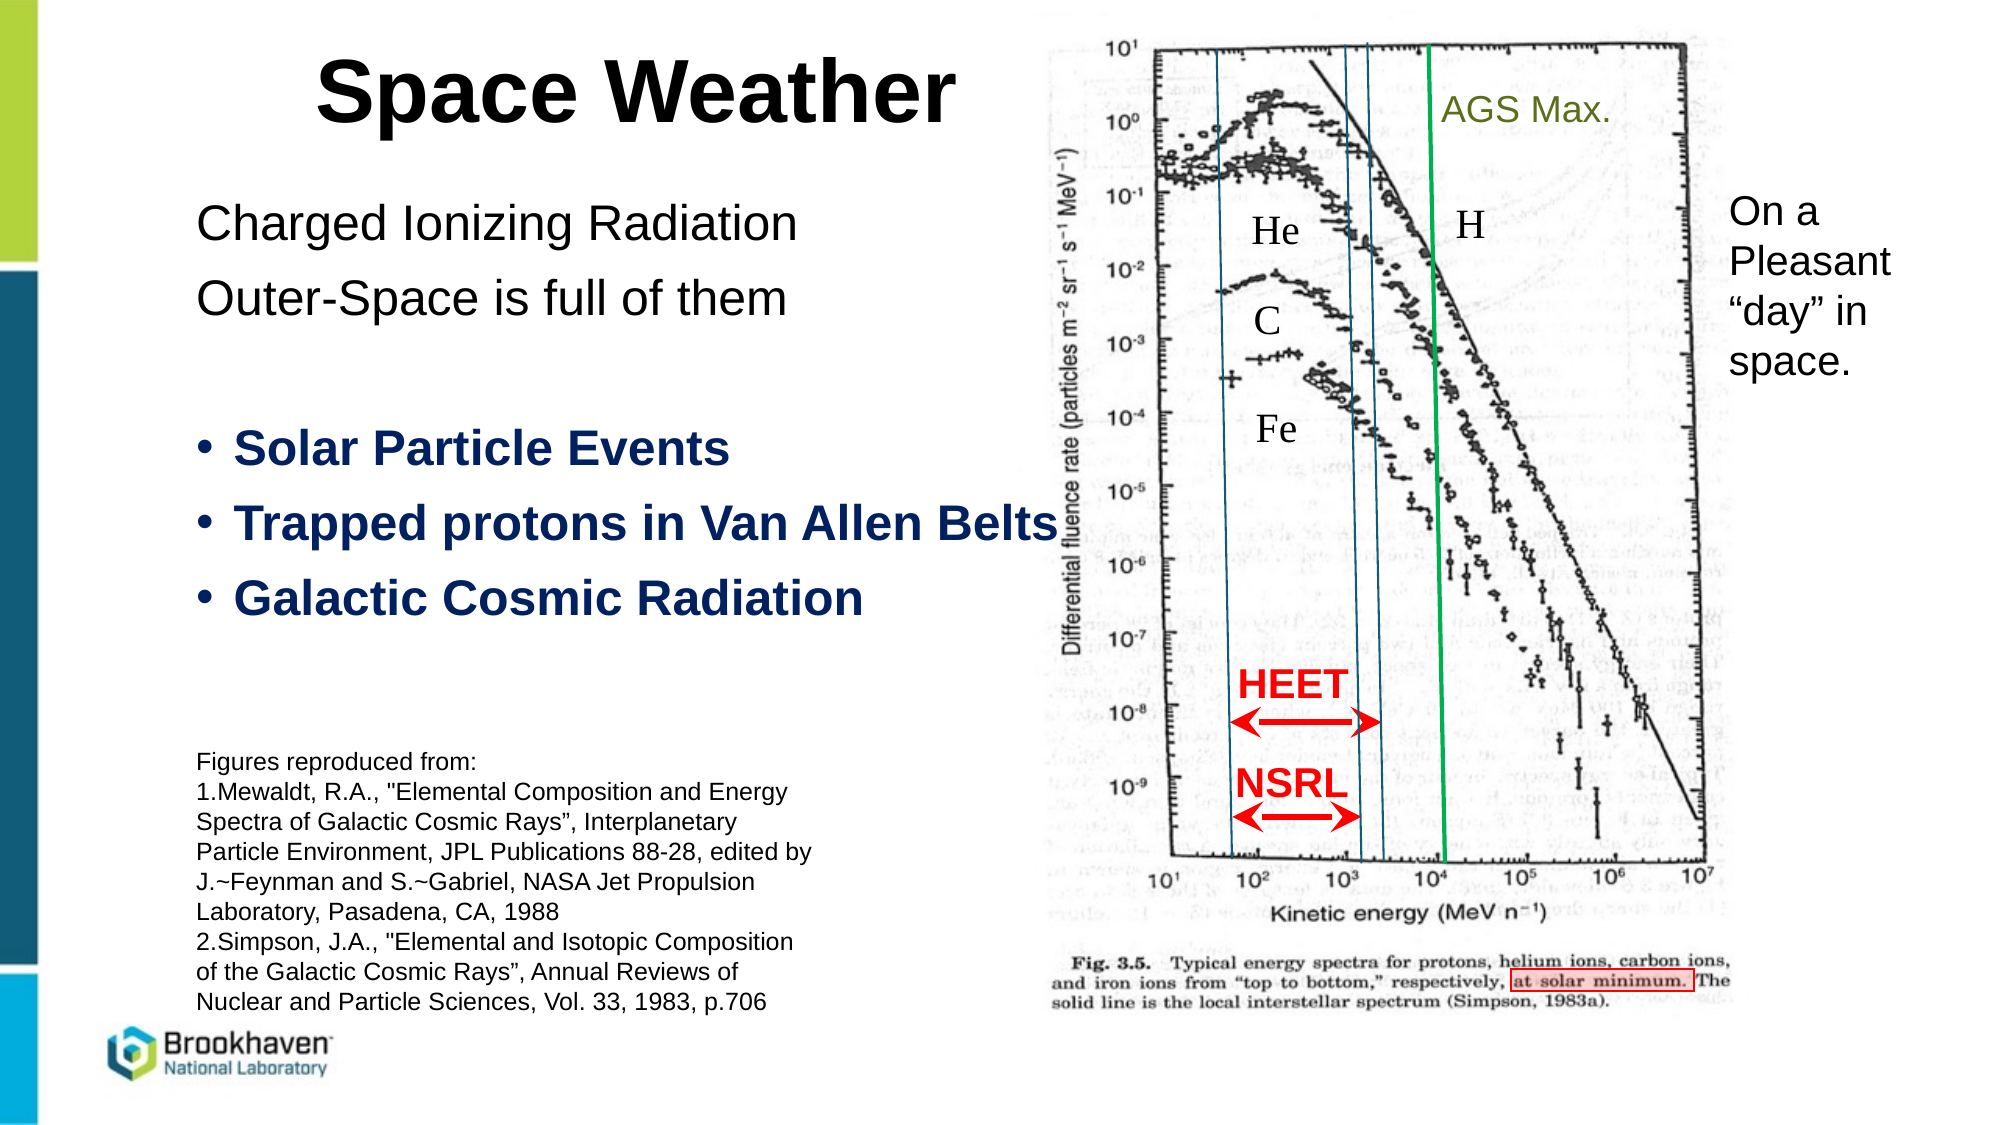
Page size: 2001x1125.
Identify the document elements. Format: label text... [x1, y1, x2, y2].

title Space Weather [300, 37, 1010, 150]
picture [0, 0, 2001, 1125]
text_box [1428, 44, 1445, 864]
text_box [1367, 42, 1384, 862]
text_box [1345, 44, 1362, 864]
text_box Figures reproduced from: Mewaldt, R.A., "Elemental Composition and Energy Spectra of Galactic Cosmic Rays”, Interplanetary Particle Environment, JPL Publications 88-28, edited by J.~Feynman and S.~Gabriel, NASA Jet Propulsion Laboratory, Pasadena, CA, 1988 Simpson, J.A., "Elemental and Isotopic Composition of the Galactic Cosmic Rays”, Annual Reviews of Nuclear and Particle Sciences, Vol. 33, 1983, p.706 [181, 738, 832, 1083]
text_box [1216, 48, 1233, 860]
text_box On a Pleasant “day” in space. [1750, 176, 1972, 392]
list Charged Ionizing Radiation Outer-Space is full of them Solar Particle Events Trapped protons in Van Allen Belts Galactic Cosmic Radiation [181, 190, 1010, 1003]
